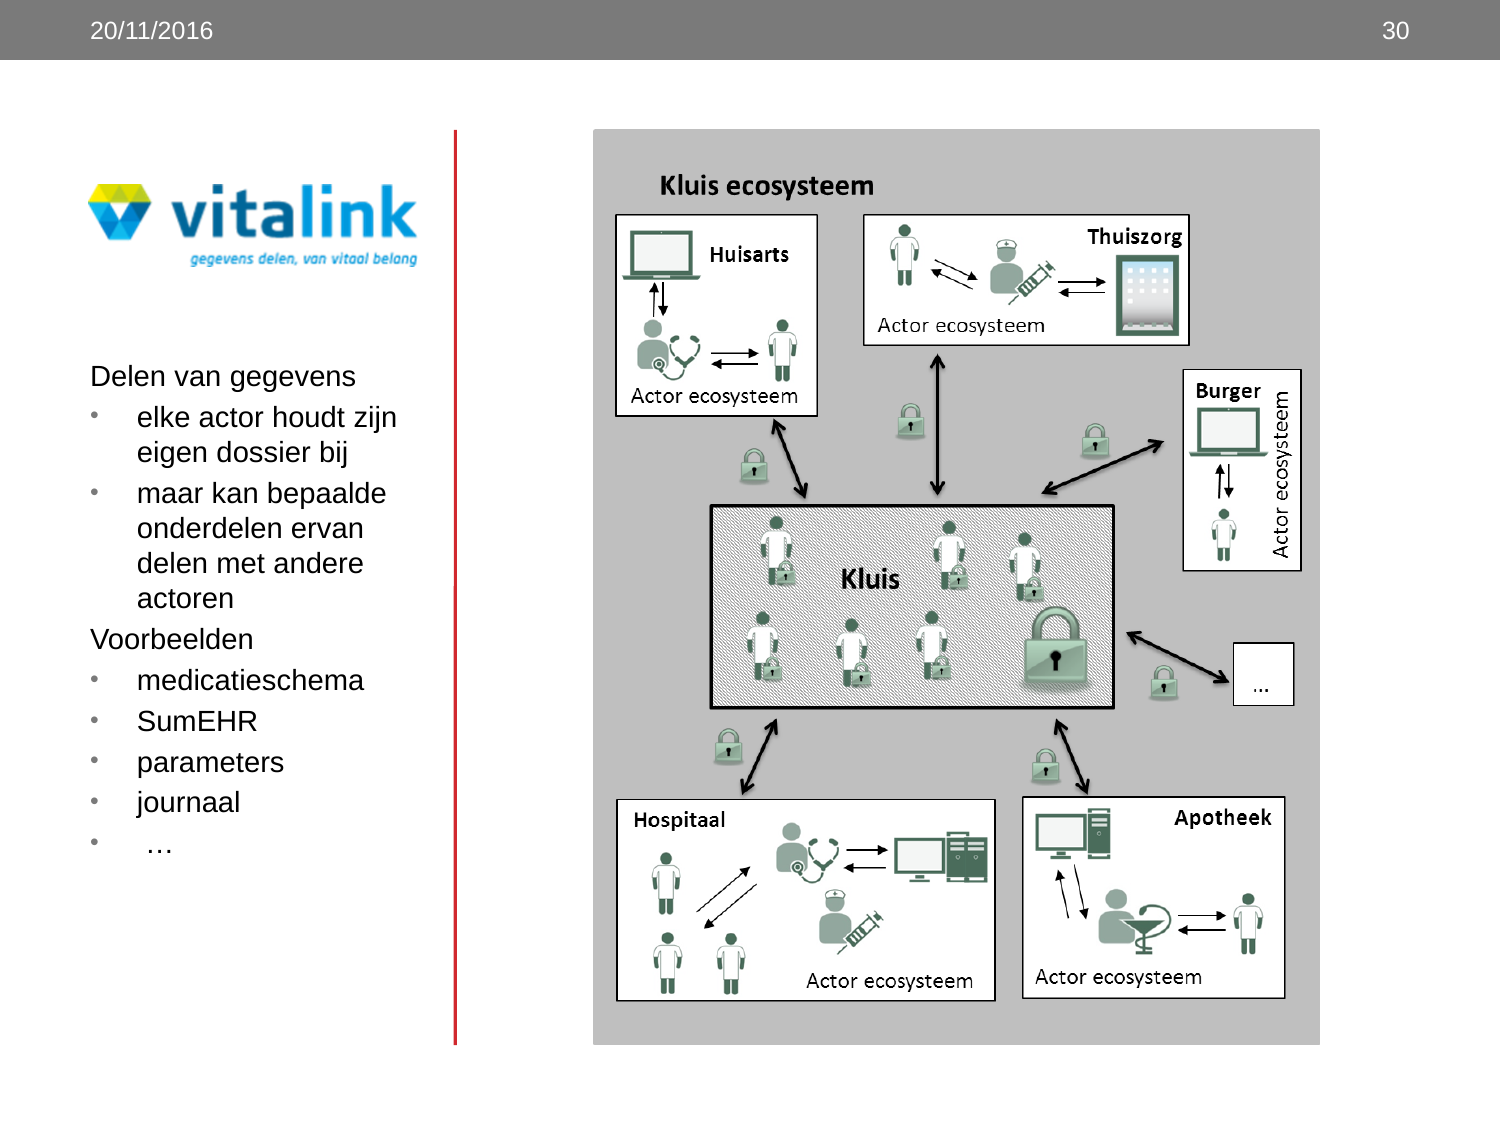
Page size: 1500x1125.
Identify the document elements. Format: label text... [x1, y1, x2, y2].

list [592, 129, 1320, 1046]
slide_number 30 [1250, 3, 1425, 57]
picture [88, 184, 418, 267]
list Delen van gegevens elke actor houdt zijn eigen dossier bij maar kan bepaalde onderdelen ervan delen met andere actoren Voorbeelden medicatieschema SumEHR parameters journaal … [75, 349, 426, 1046]
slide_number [75, 3, 550, 57]
